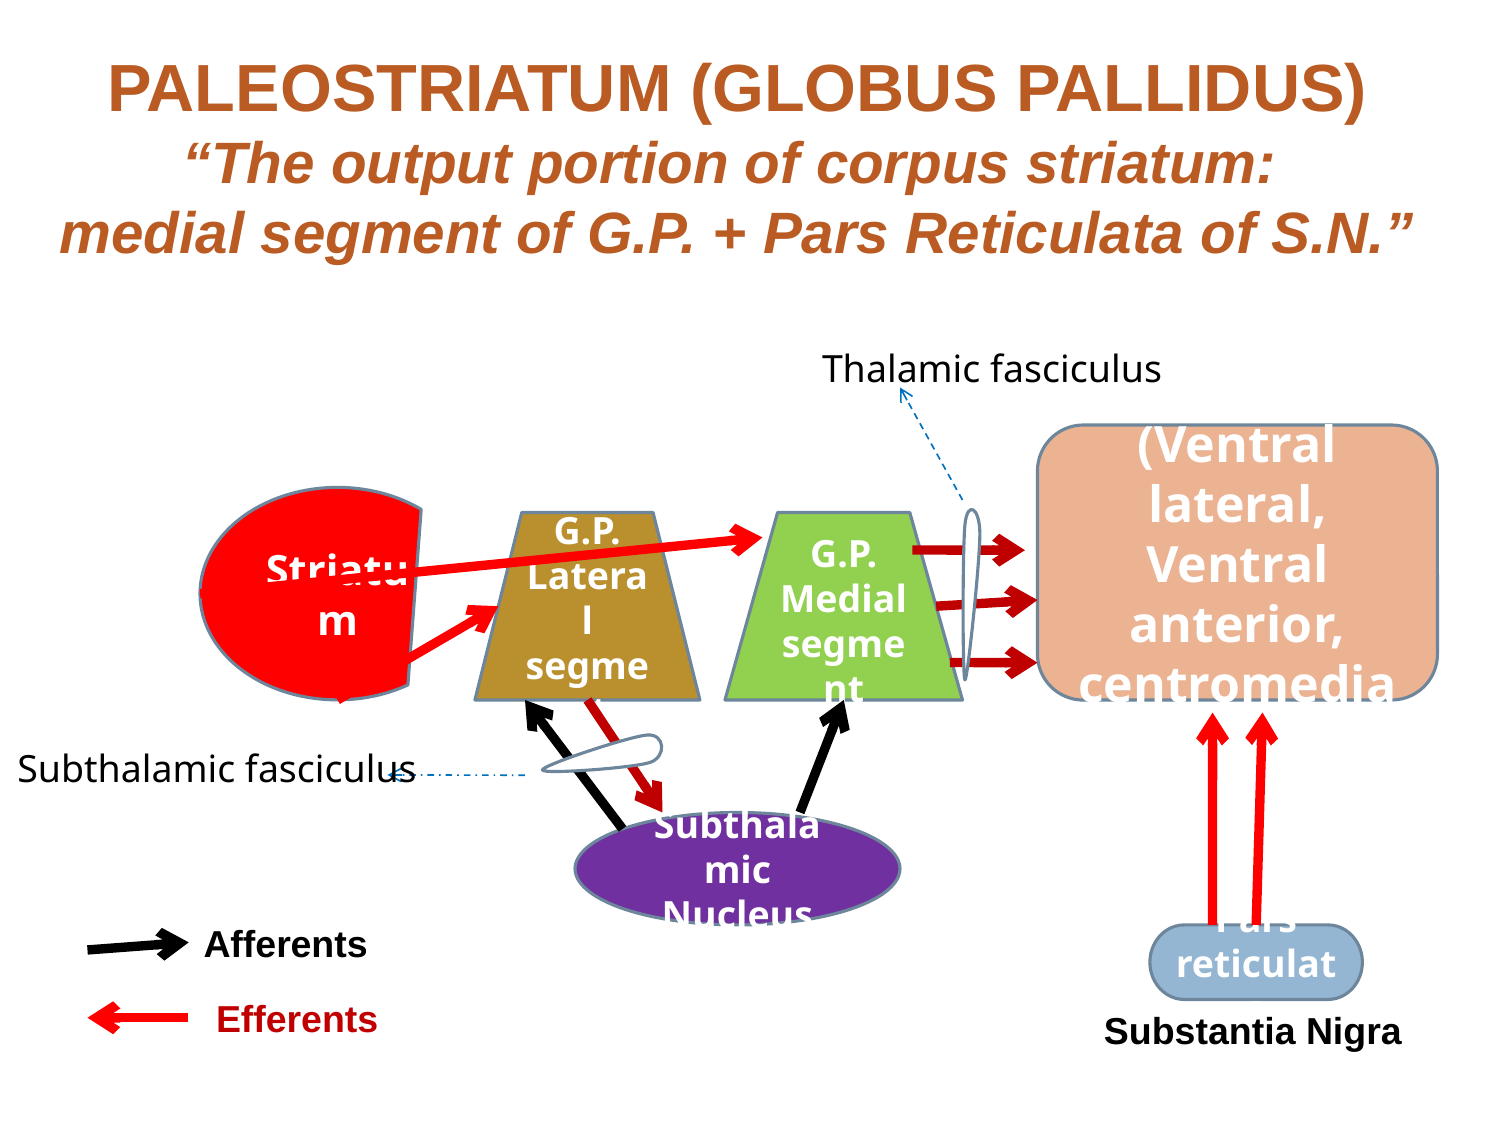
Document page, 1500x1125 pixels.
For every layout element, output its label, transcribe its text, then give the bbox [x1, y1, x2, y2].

text_box Thalamic fasciculus [807, 337, 1178, 398]
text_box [87, 942, 188, 951]
text_box G.P. Medial segment [723, 510, 964, 702]
text_box PALEOSTRIATUM (GLOBUS PALLIDUS) “The output portion of corpus striatum: medial segment of G.P. + Pars Reticulata of S.N.” [45, 37, 1431, 273]
text_box [961, 617, 976, 662]
text_box G.P. Lateral segment [508, 510, 571, 558]
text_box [935, 599, 1038, 607]
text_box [414, 596, 499, 607]
text_box [962, 673, 969, 682]
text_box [1152, 815, 1366, 823]
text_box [765, 734, 879, 779]
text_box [568, 718, 682, 794]
text_box [961, 561, 981, 598]
text_box Efferents [201, 987, 394, 1048]
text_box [577, 352, 607, 695]
text_box G.P. Lateral segment [473, 562, 575, 702]
text_box Thalamus (Ventral lateral, Ventral anterior, centromedian) [1035, 423, 1440, 702]
text_box Afferents [188, 912, 383, 973]
text_box G.P. Lateral segment [611, 510, 663, 547]
text_box [962, 508, 982, 549]
text_box Pars reticulata [1148, 923, 1364, 999]
text_box G.P. Lateral segment [608, 553, 702, 702]
text_box Substantia Nigra [1089, 999, 1417, 1060]
text_box Subthalamic Nucleus [573, 810, 902, 927]
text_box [874, 412, 988, 476]
text_box Striatum [198, 485, 423, 702]
text_box Subthalamic fasciculus [2, 737, 432, 798]
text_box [508, 715, 639, 814]
